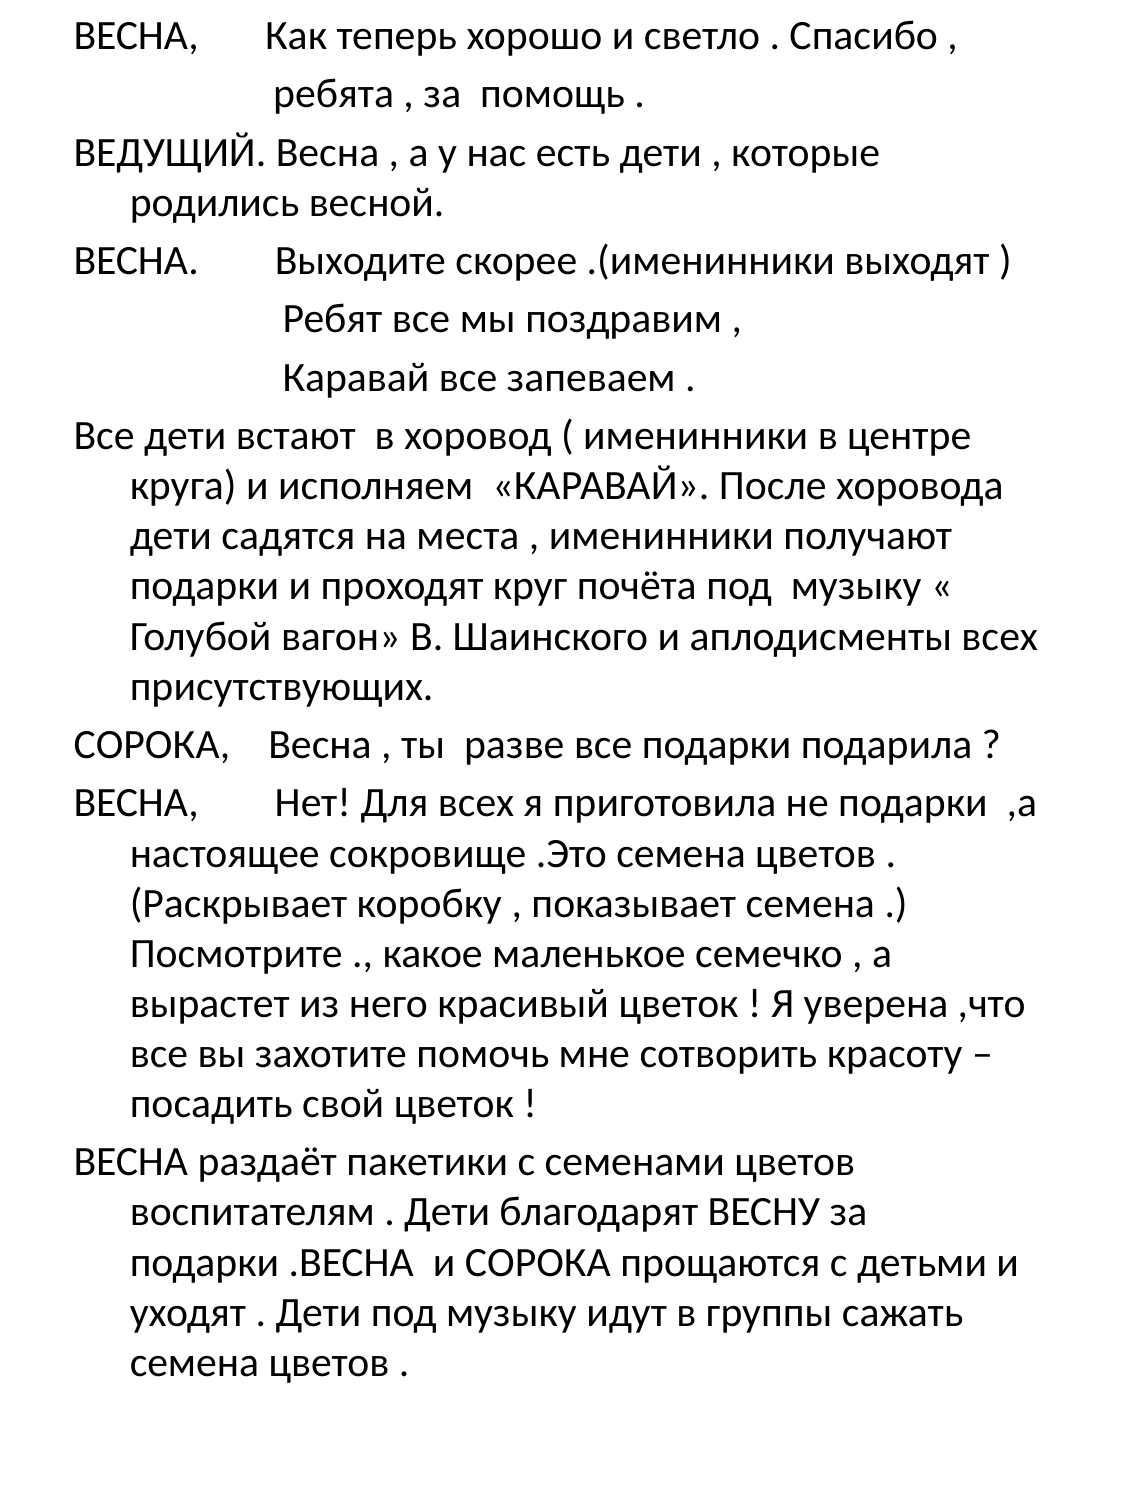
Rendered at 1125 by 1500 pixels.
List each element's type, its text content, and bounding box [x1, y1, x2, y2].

list ВЕСНА, Как теперь хорошо и светло . Спасибо , ребята , за помощь . ВЕДУЩИЙ. Весна , а у нас есть дети , которые родились весной. ВЕСНА. Выходите скорее .(именинники выходят ) Ребят все мы поздравим , Каравай все запеваем . Все дети встают в хоровод ( именинники в центре круга) и исполняем «КАРАВАЙ». После хоровода дети садятся на места , именинники получают подарки и проходят круг почёта под музыку « Голубой вагон» В. Шаинского и аплодисменты всех присутствующих. СОРОКА, Весна , ты разве все подарки подарила ? ВЕСНА, Нет! Для всех я приготовила не подарки ,а настоящее сокровище .Это семена цветов . (Раскрывает коробку , показывает семена .) Посмотрите ., какое маленькое семечко , а вырастет из него красивый цветок ! Я уверена ,что все вы захотите помочь мне сотворить красоту – посадить свой цветок ! ВЕСНА раздаёт пакетики с семенами цветов воспитателям . Дети благодарят ВЕСНУ за подарки .ВЕСНА и СОРОКА прощаются с детьми и уходят . Дети под музыку идут в группы сажать семена цветов . [58, 0, 1072, 1500]
